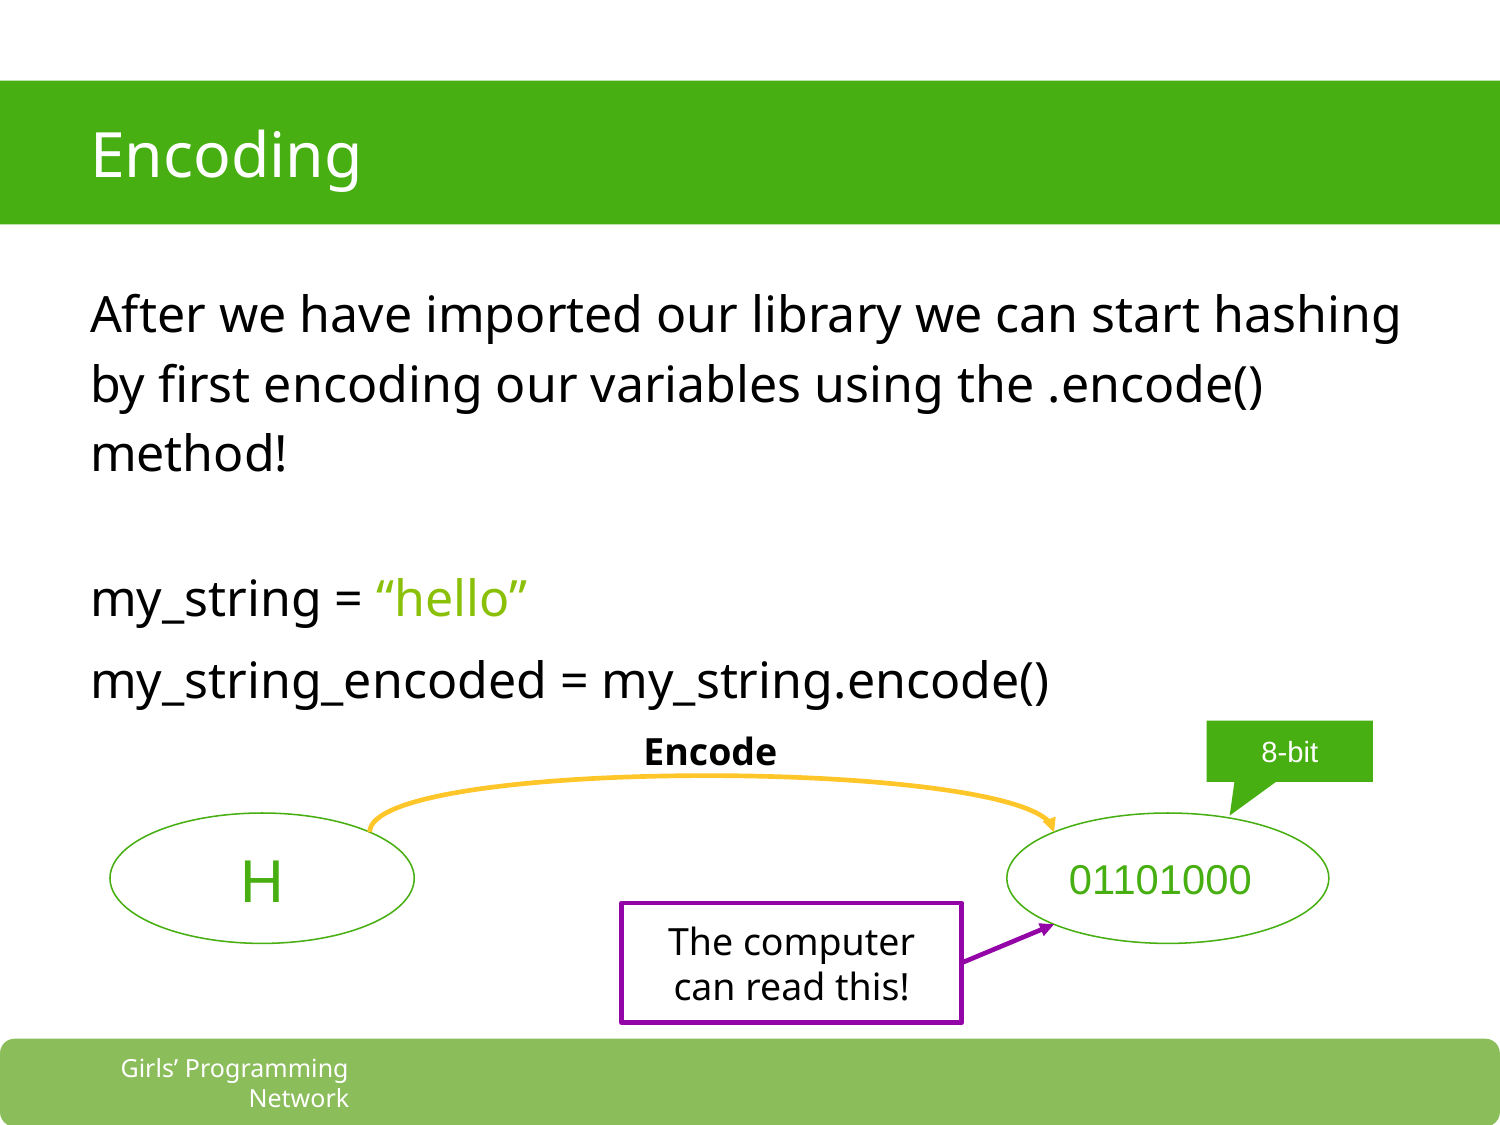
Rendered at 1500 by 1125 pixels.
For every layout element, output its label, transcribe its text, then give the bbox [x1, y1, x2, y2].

text_box Encode [717, 713, 854, 789]
text_box The computer can read this! [621, 902, 707, 1023]
title Encoding [75, 80, 1425, 225]
text_box 01101000 [1006, 813, 1329, 944]
list After we have imported our library we can start hashing by first encoding our variables using the .encode() method! my_string = “hello” my_string_encoded = my_string.encode() [75, 259, 1425, 1074]
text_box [961, 924, 1055, 964]
text_box H [109, 813, 415, 944]
text_box The computer can read this! [717, 902, 962, 1023]
text_box Encode [567, 713, 707, 789]
text_box 8-bit [1206, 720, 1373, 816]
